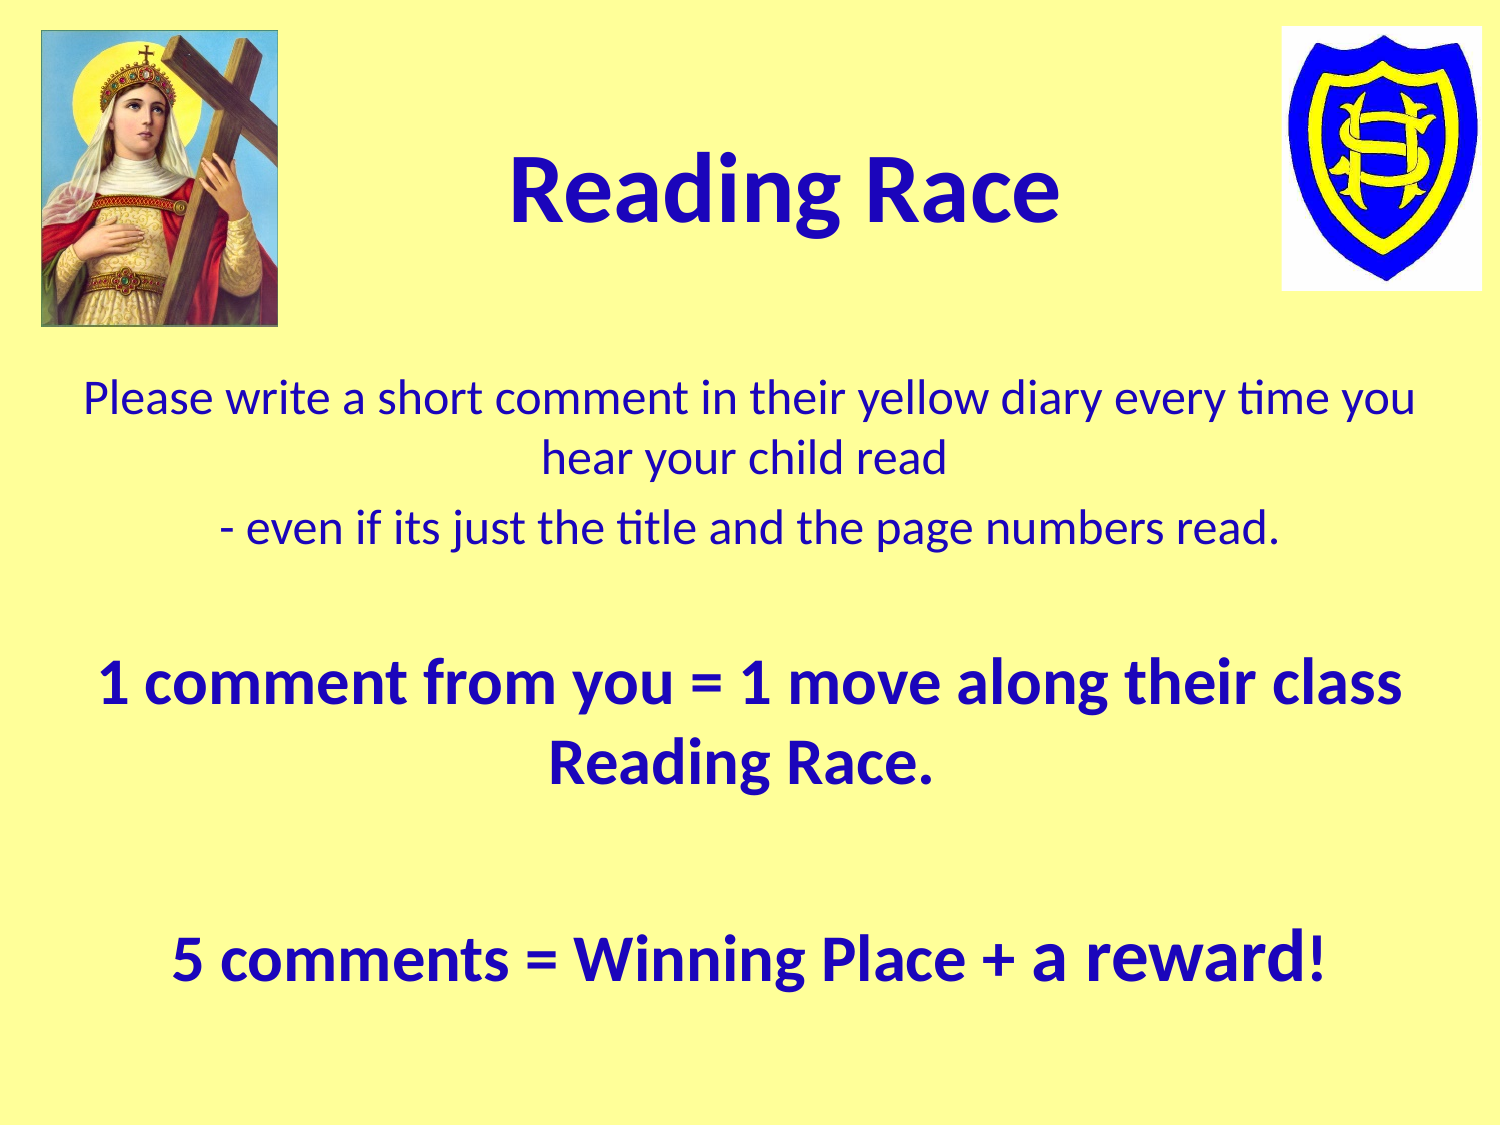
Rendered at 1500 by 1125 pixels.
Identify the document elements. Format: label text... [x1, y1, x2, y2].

subtitle Please write a short comment in their yellow diary every time you hear your child read - even if its just the title and the page numbers read. 1 comment from you = 1 move along their class Reading Race. 5 comments = Winning Place + a reward! [29, 356, 1471, 1125]
title Reading Race [283, 61, 1435, 303]
picture [1281, 25, 1483, 292]
picture [40, 30, 278, 327]
